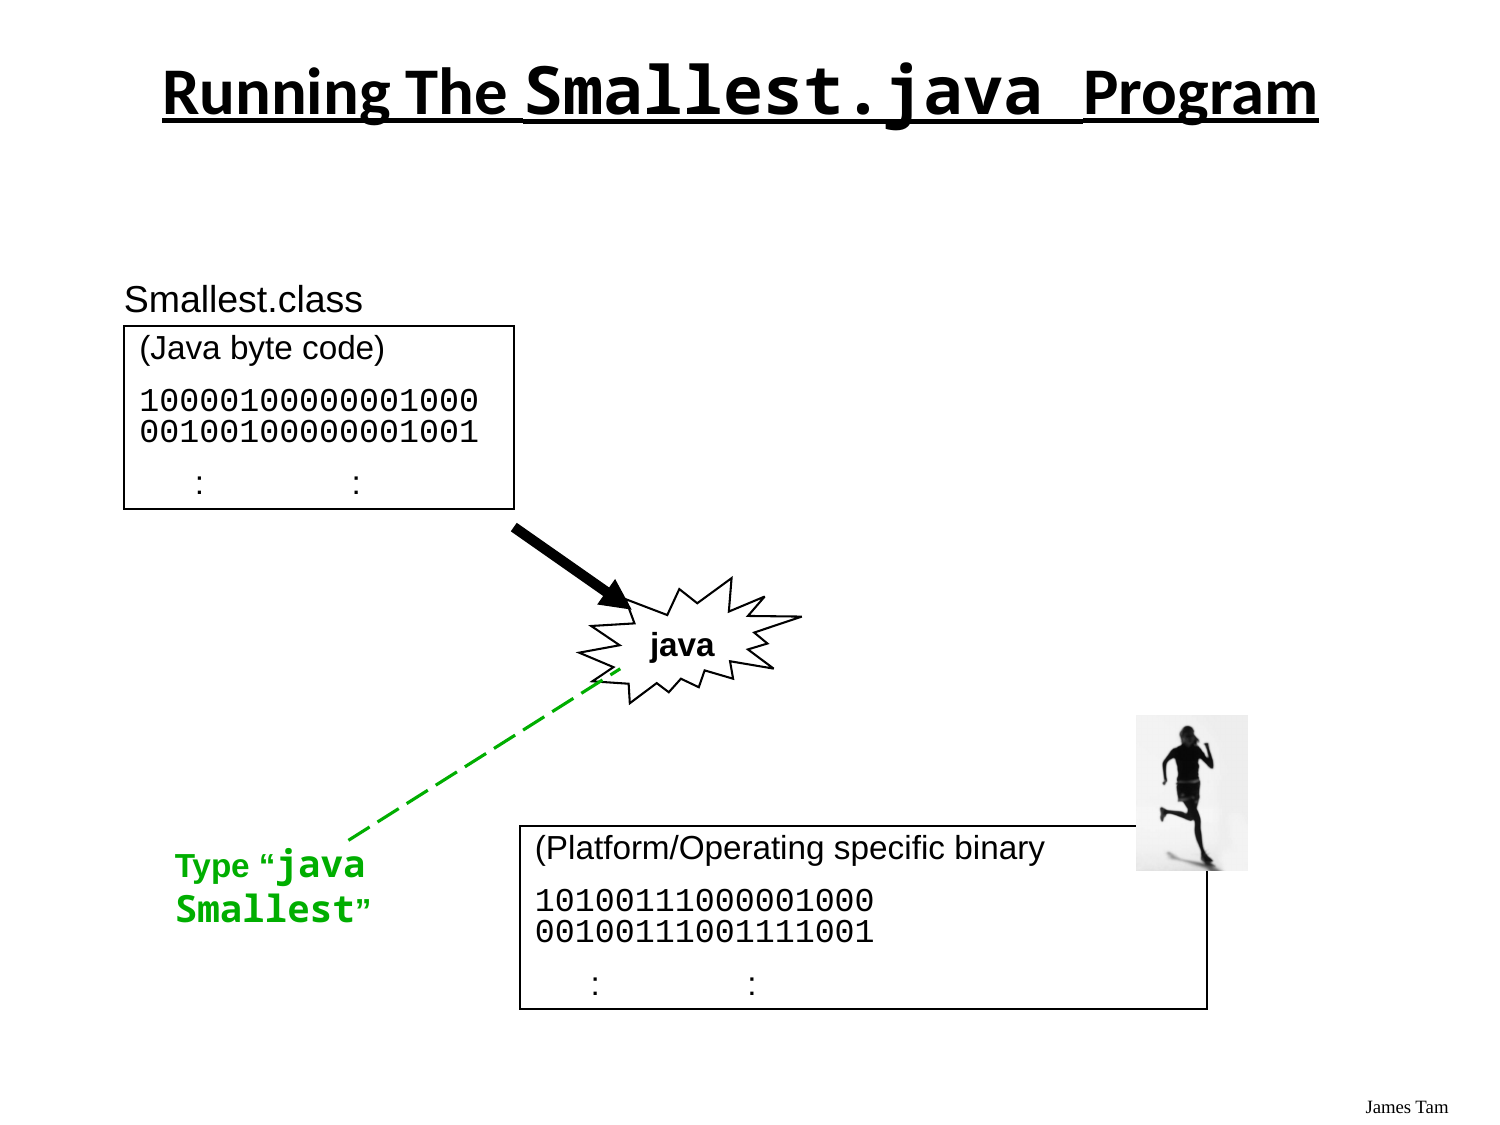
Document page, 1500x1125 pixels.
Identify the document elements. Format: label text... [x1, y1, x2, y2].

title Running The Smallest.java Program [70, 49, 1411, 136]
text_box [123, 266, 514, 520]
text_box (Platform/Operating specific binary 10100111000001000 00100111001111001 : : [519, 826, 1208, 1009]
picture [1136, 714, 1248, 872]
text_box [159, 668, 621, 939]
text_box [513, 526, 783, 695]
